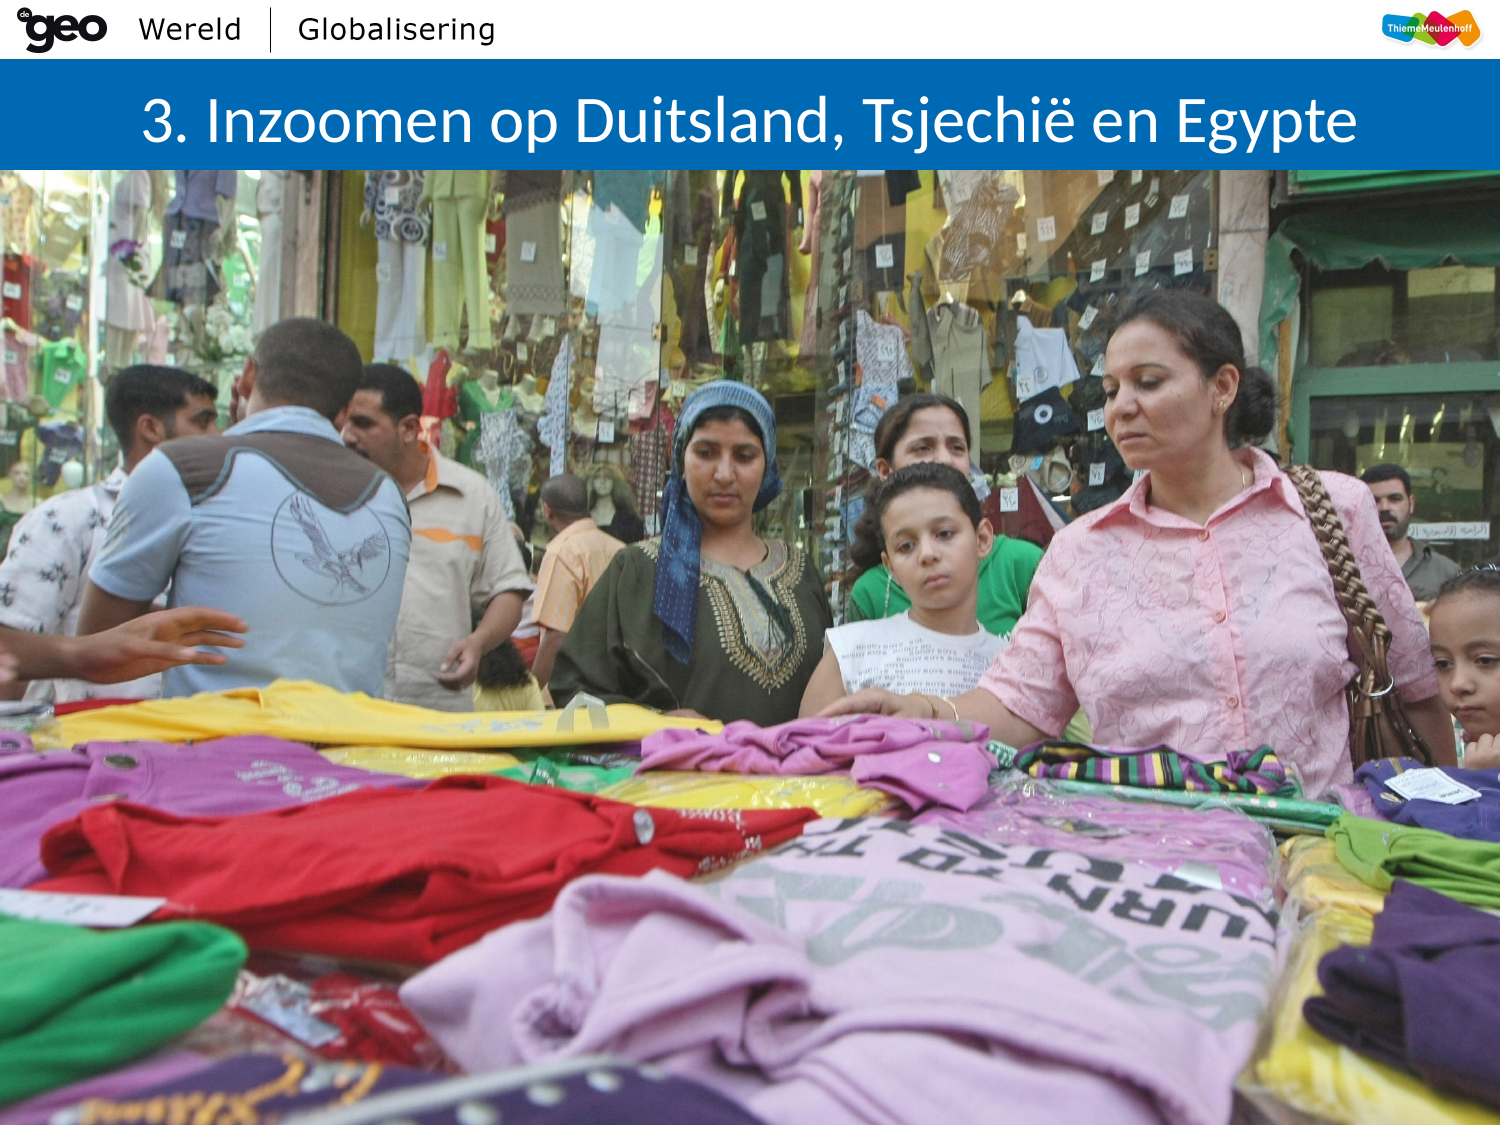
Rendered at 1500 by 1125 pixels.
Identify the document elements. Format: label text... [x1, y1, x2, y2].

picture [0, 0, 1500, 61]
picture [0, 169, 1500, 1125]
title 3. Inzoomen op Duitsland, Tsjechië en Egypte [0, 61, 1500, 169]
